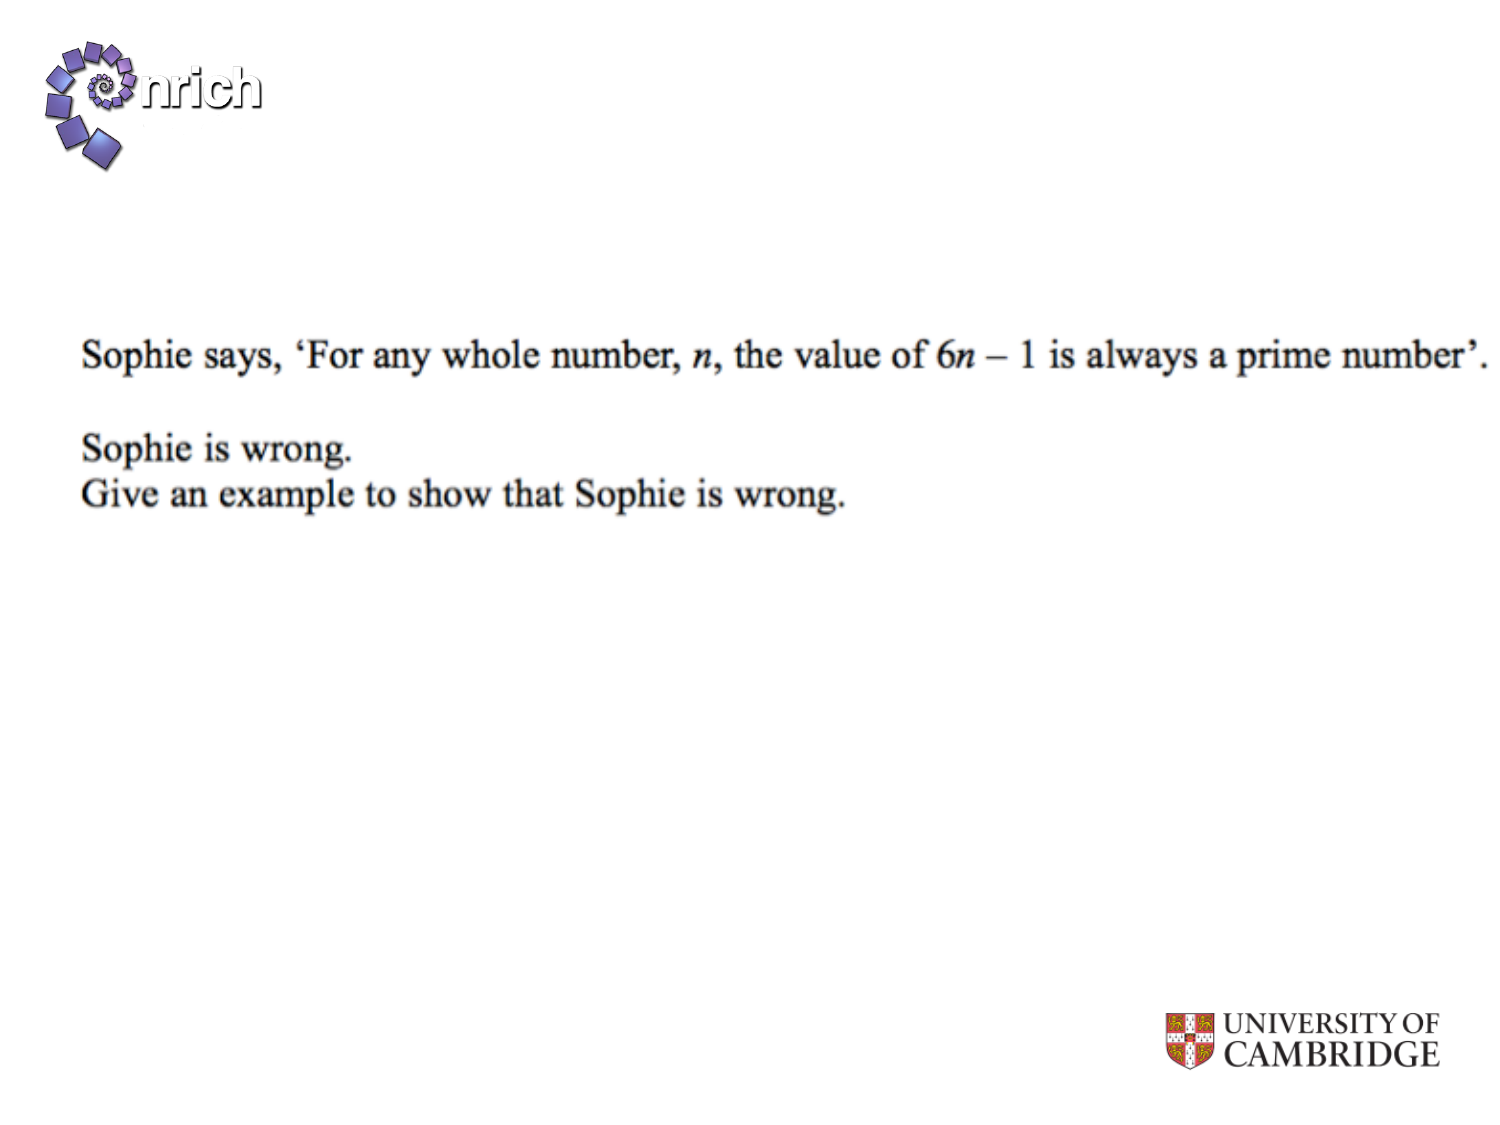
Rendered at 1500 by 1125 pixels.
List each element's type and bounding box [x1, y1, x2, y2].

picture [1137, 974, 1475, 1107]
picture [37, 37, 263, 178]
picture [62, 278, 1500, 536]
